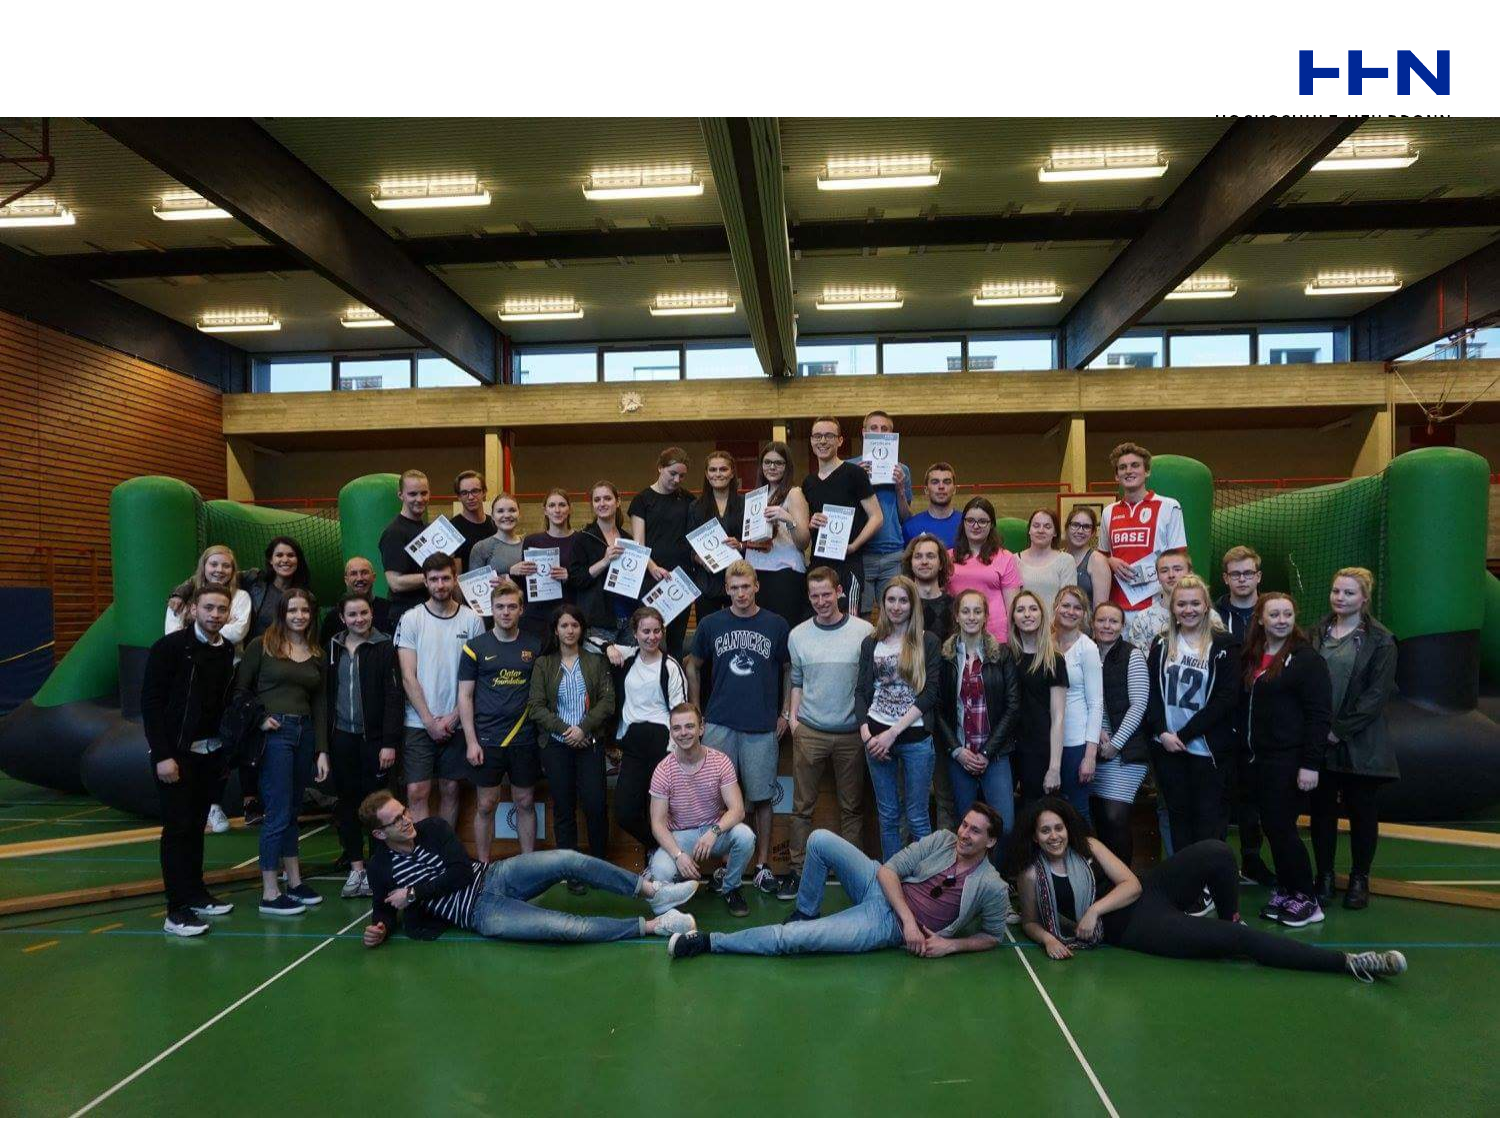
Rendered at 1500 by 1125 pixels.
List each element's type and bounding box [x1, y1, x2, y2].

picture [0, 117, 1500, 1118]
